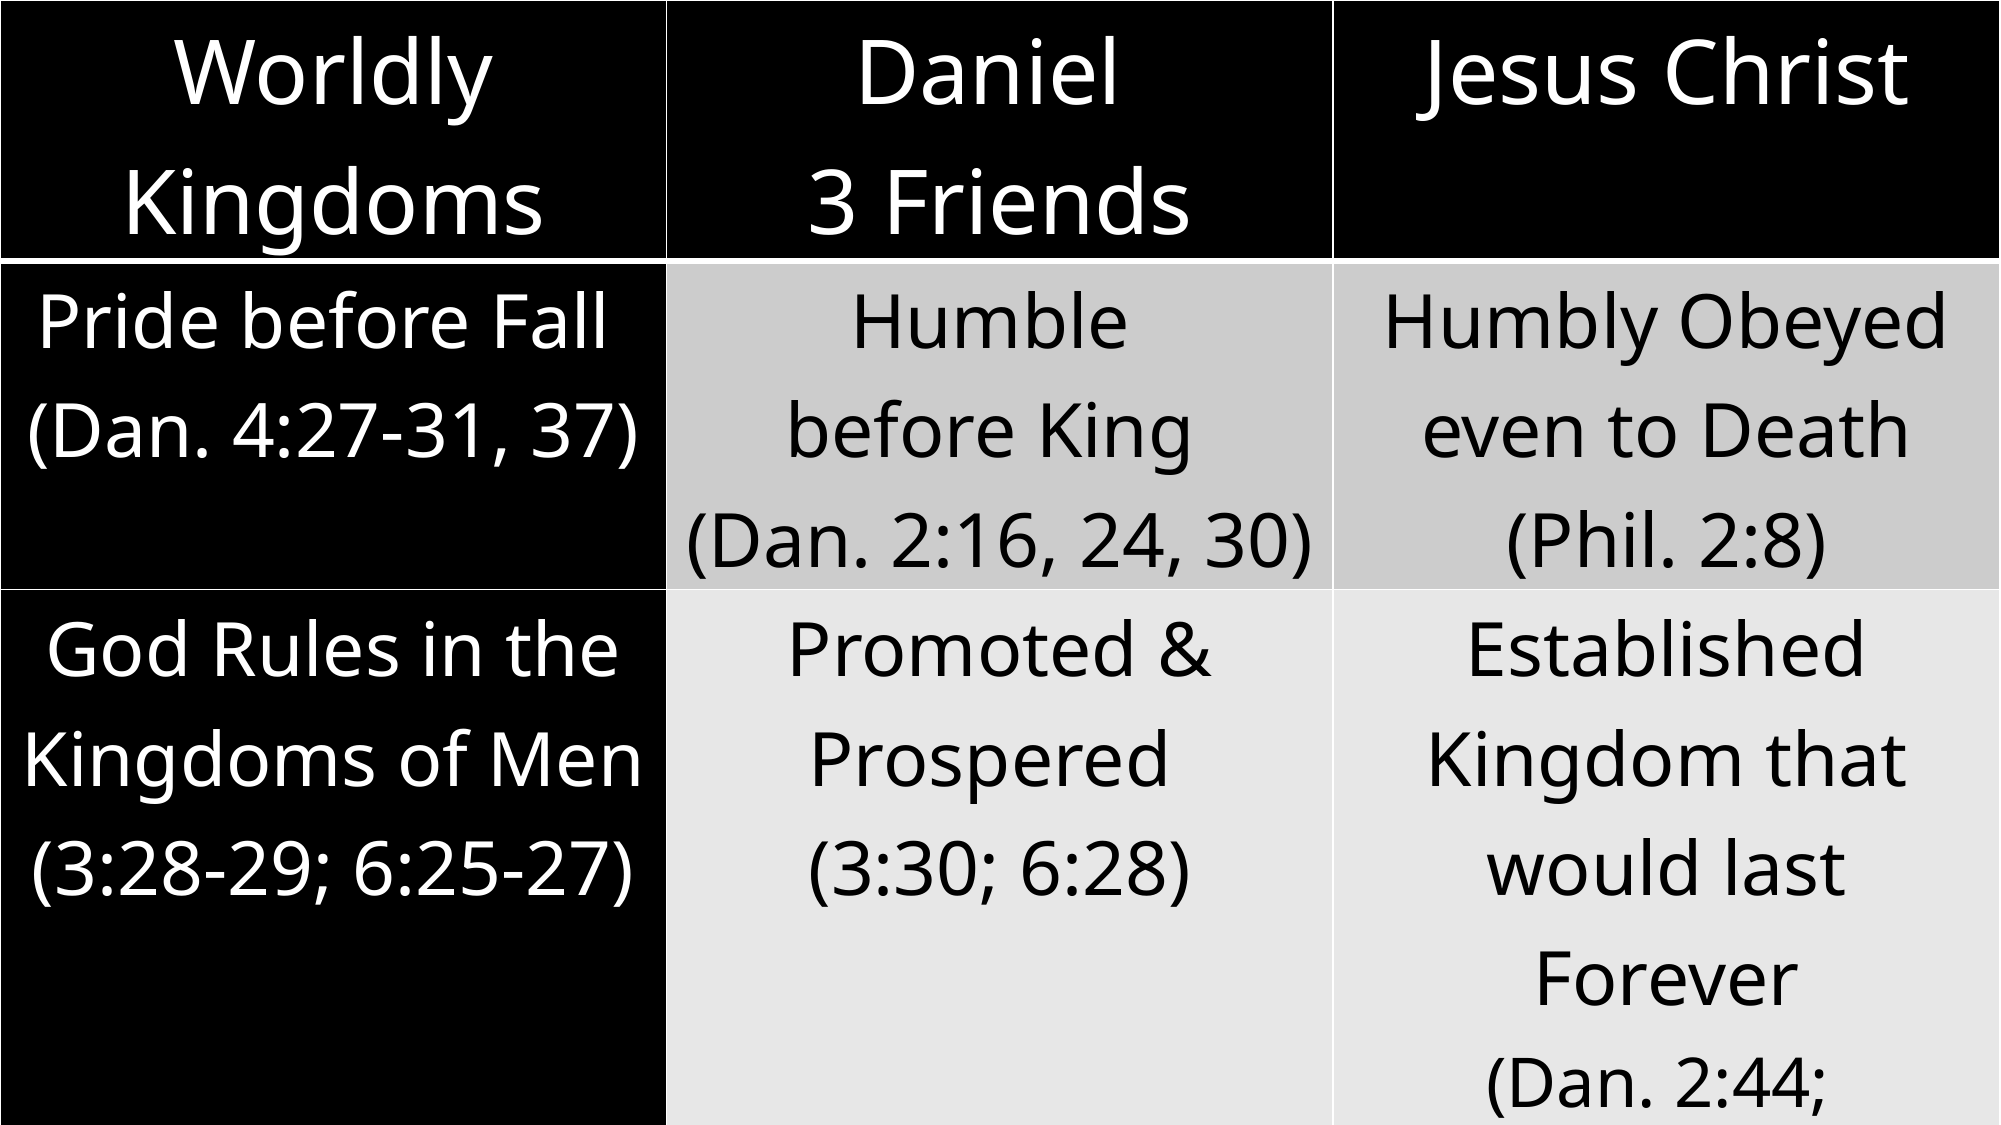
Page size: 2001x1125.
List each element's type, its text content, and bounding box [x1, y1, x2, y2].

table_header Worldly Kingdoms [1, 1, 666, 258]
table_cell Established Kingdom that would last Forever (Dan. 2:44; Matt. 16:18-19; Rev. 1:5-6) [1334, 590, 1999, 1125]
table_cell Humbly Obeyed even to Death (Phil. 2:8) [1334, 264, 1999, 589]
table_cell God Rules in the Kingdoms of Men (3:28-29; 6:25-27) [1, 590, 666, 1125]
table_header Daniel 3 Friends [667, 1, 1332, 258]
table_cell Promoted & Prospered (3:30; 6:28) [667, 590, 1332, 1125]
table_header Jesus Christ [1334, 1, 1999, 258]
table_cell Pride before Fall (Dan. 4:27-31, 37) [1, 264, 666, 589]
table_cell Humble before King (Dan. 2:16, 24, 30) [667, 264, 1332, 589]
